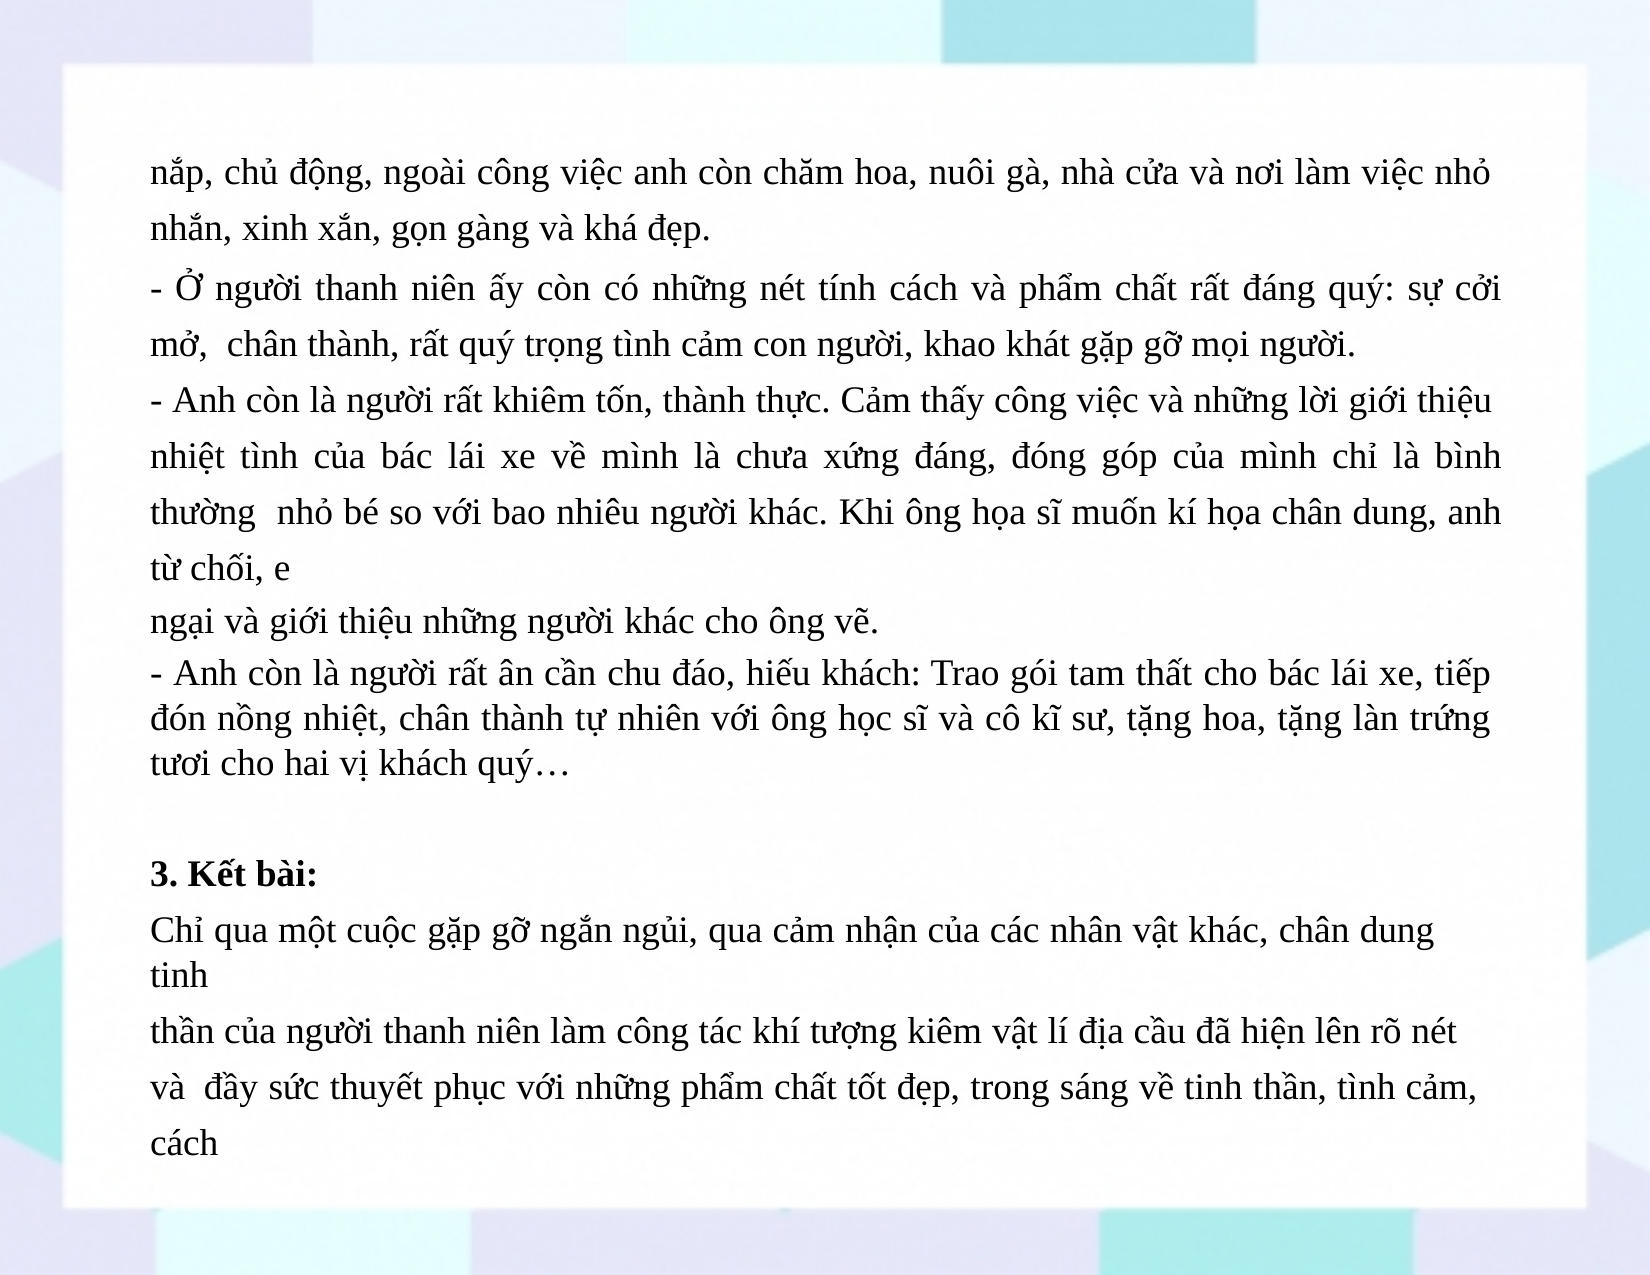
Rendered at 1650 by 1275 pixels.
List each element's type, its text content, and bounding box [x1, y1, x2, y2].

text_box nắp, chủ động, ngoài công việc anh còn chăm hoa, nuôi gà, nhà cửa và nơi làm việc nhỏ nhắn, xinh xắn, gọn gàng và khá đẹp. - Ở người thanh niên ấy còn có những nét tính cách và phẩm chất rất đáng quý: sự cởi mở, chân thành, rất quý trọng tình cảm con người, khao khát gặp gỡ mọi người. - Anh còn là người rất khiêm tốn, thành thực. Cảm thấy công việc và những lời giới thiệu nhiệt tình của bác lái xe về mình là chưa xứng đáng, đóng góp của mình chỉ là bình thường nhỏ bé so với bao nhiêu người khác. Khi ông họa sĩ muốn kí họa chân dung, anh từ chối, e ngại và giới thiệu những người khác cho ông vẽ. - Anh còn là người rất ân cần chu đáo, hiếu khách: Trao gói tam thất cho bác lái xe, tiếp đón nồng nhiệt, chân thành tự nhiên với ông học sĩ và cô kĩ sư, tặng hoa, tặng làn trứng tươi cho hai vị khách quý… 3. Kết bài: Chỉ qua một cuộc gặp gỡ ngắn ngủi, qua cảm nhận của các nhân vật khác, chân dung tinh thần của người thanh niên làm công tác khí tượng kiêm vật lí địa cầu đã hiện lên rõ nét và đầy sức thuyết phục với những phẩm chất tốt đẹp, trong sáng về tinh thần, tình cảm, cách [147, 134, 1503, 1163]
picture [0, 0, 1650, 1275]
